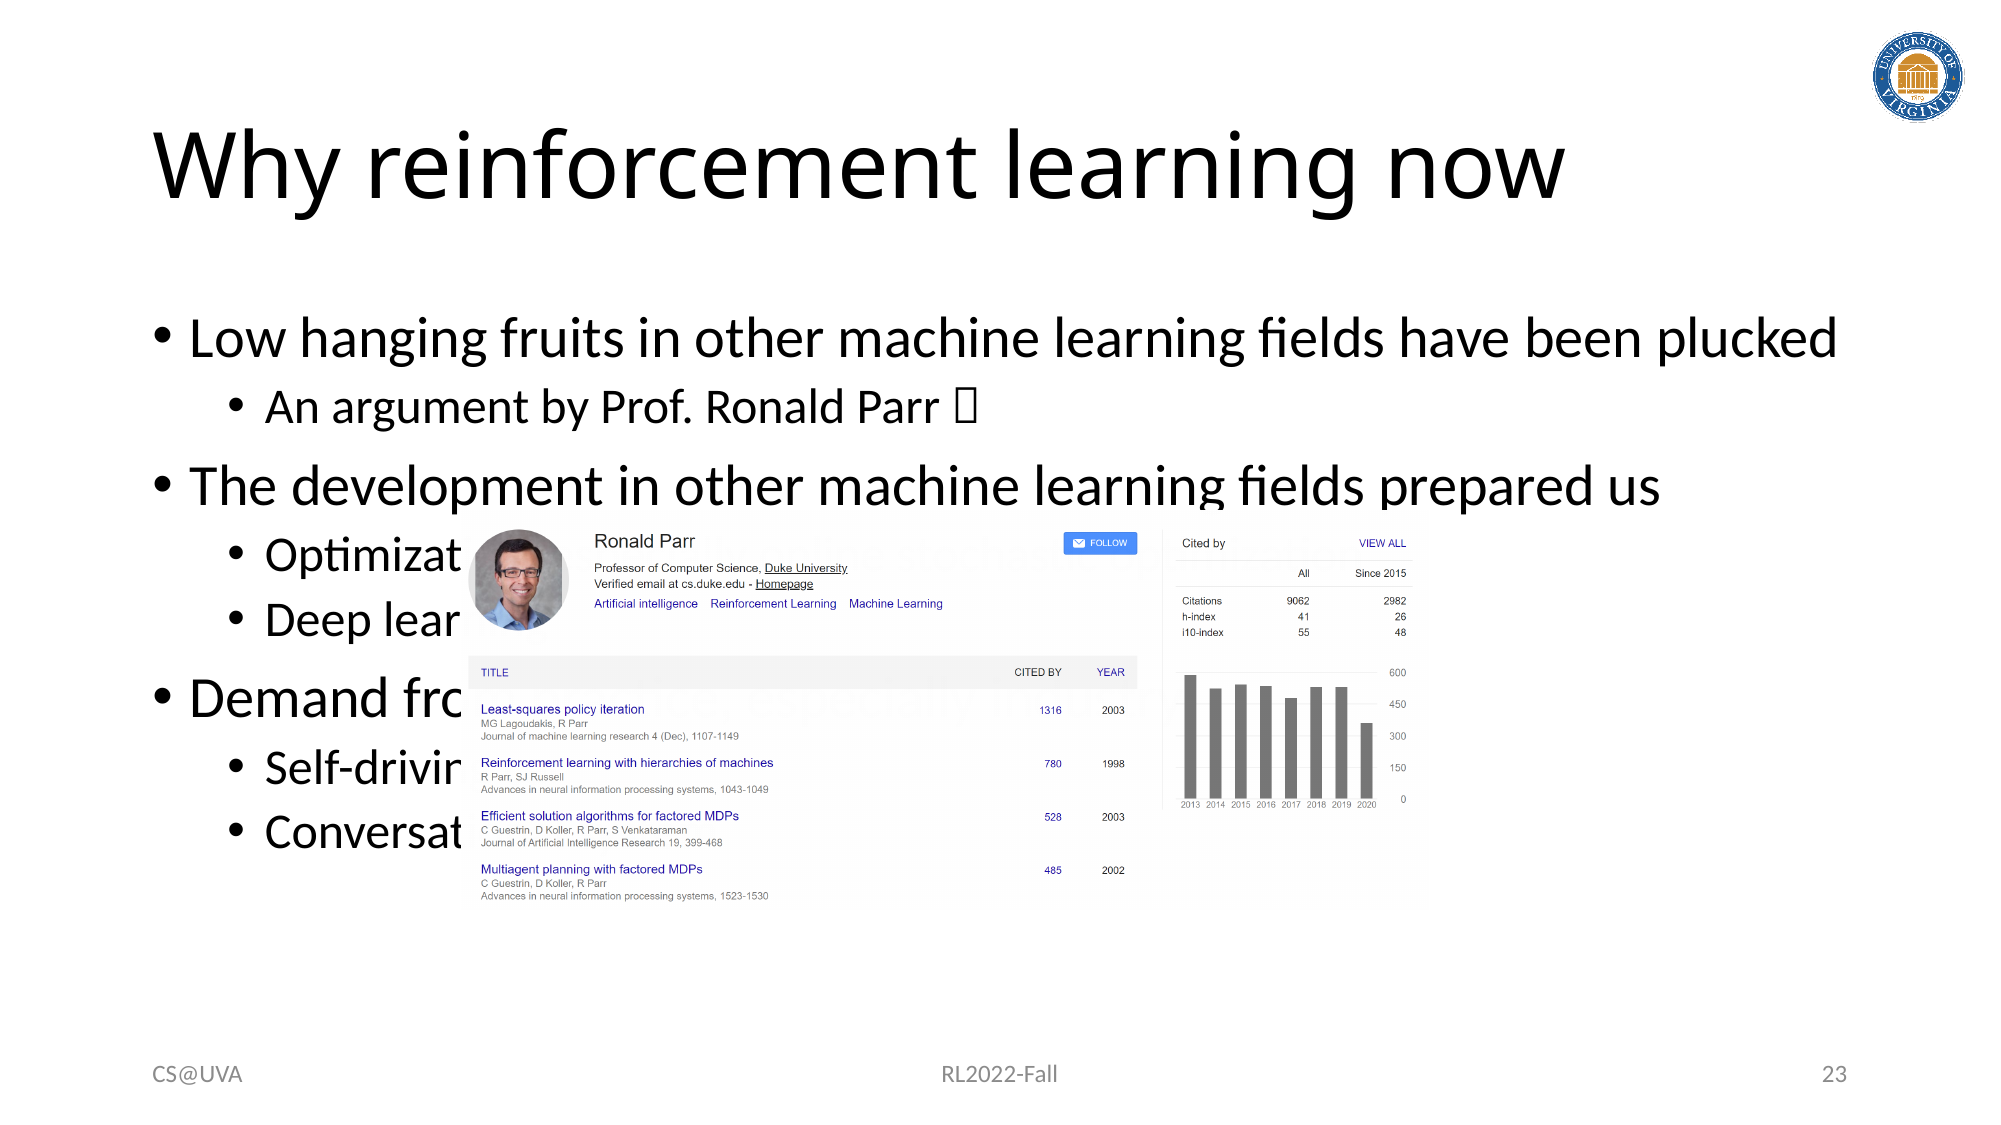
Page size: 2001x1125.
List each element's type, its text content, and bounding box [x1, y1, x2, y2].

footer RL2022-Fall [662, 1042, 1338, 1103]
picture [1866, 25, 1969, 127]
picture [461, 510, 1429, 910]
slide_number CS@UVA [137, 1042, 588, 1103]
slide_number 23 [1412, 1042, 1863, 1103]
list Low hanging fruits in other machine learning fields have been plucked An argument by Prof. Ronald Parr  The development in other machine learning fields prepared us Optimization, especially online stochastic optimization Deep learning Demand from practice, especially industry Self-driving car Conversational system [137, 299, 1863, 1014]
title Why reinforcement learning now [137, 59, 1863, 278]
